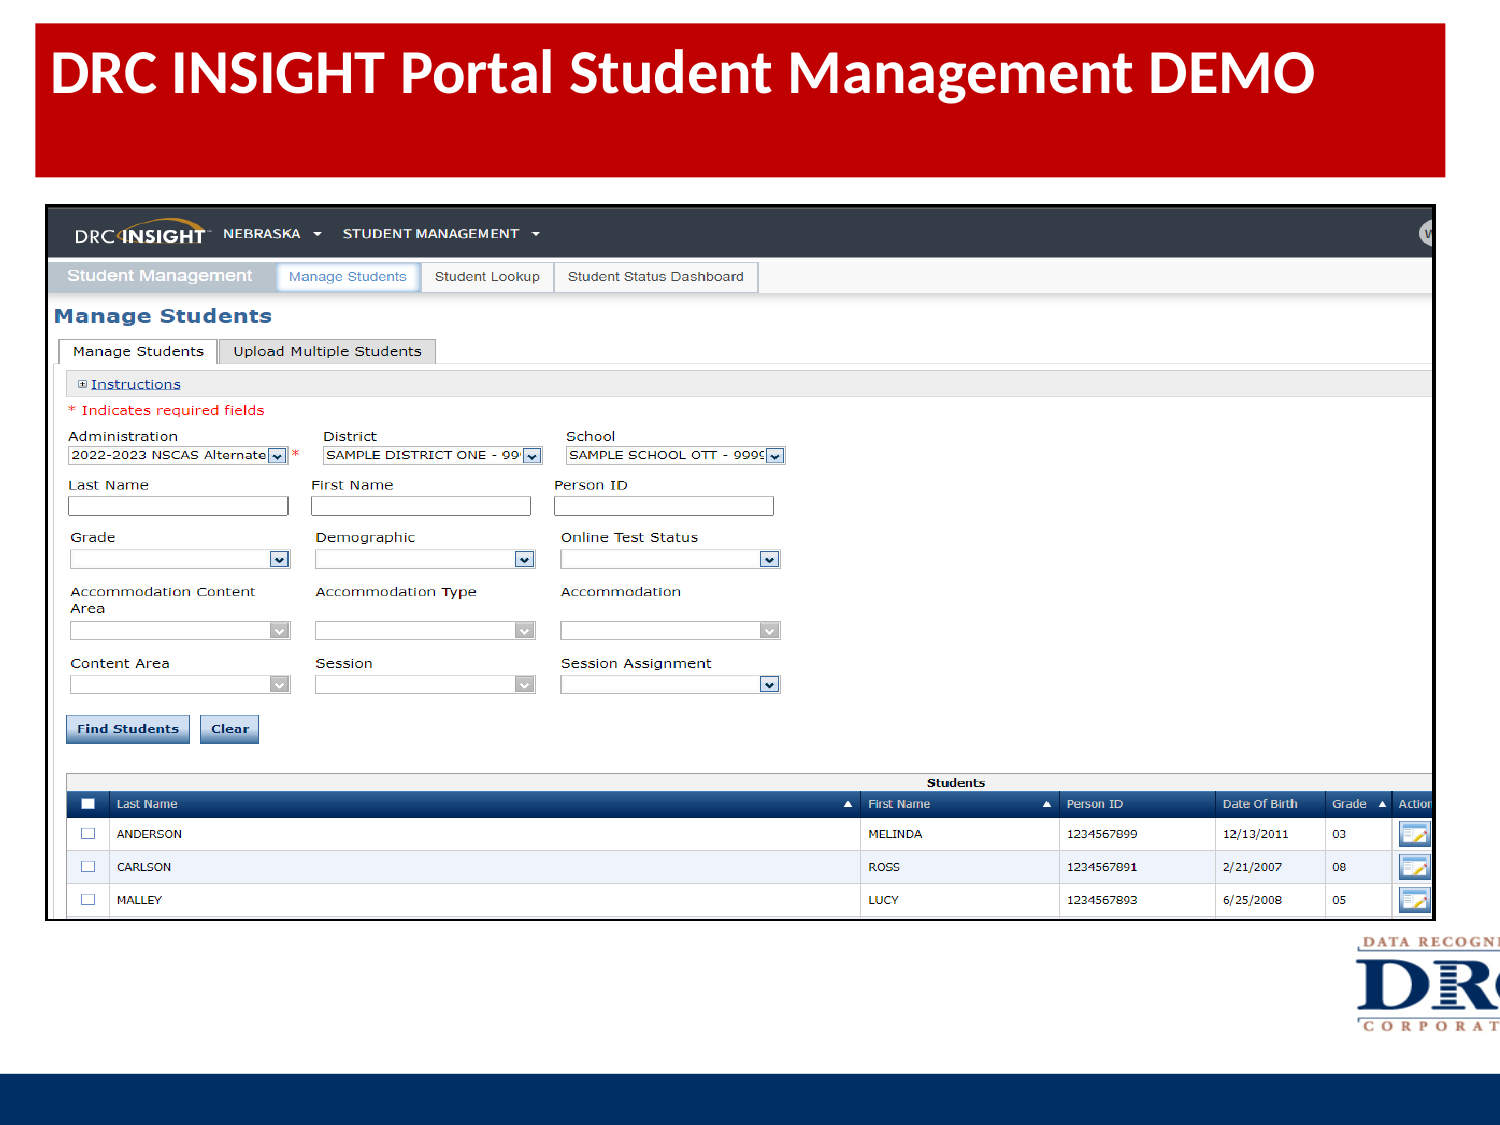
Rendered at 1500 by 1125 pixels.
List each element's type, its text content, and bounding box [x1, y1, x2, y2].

picture [0, 0, 1500, 1125]
title DRC INSIGHT Portal Student Management DEMO [35, 23, 1446, 178]
